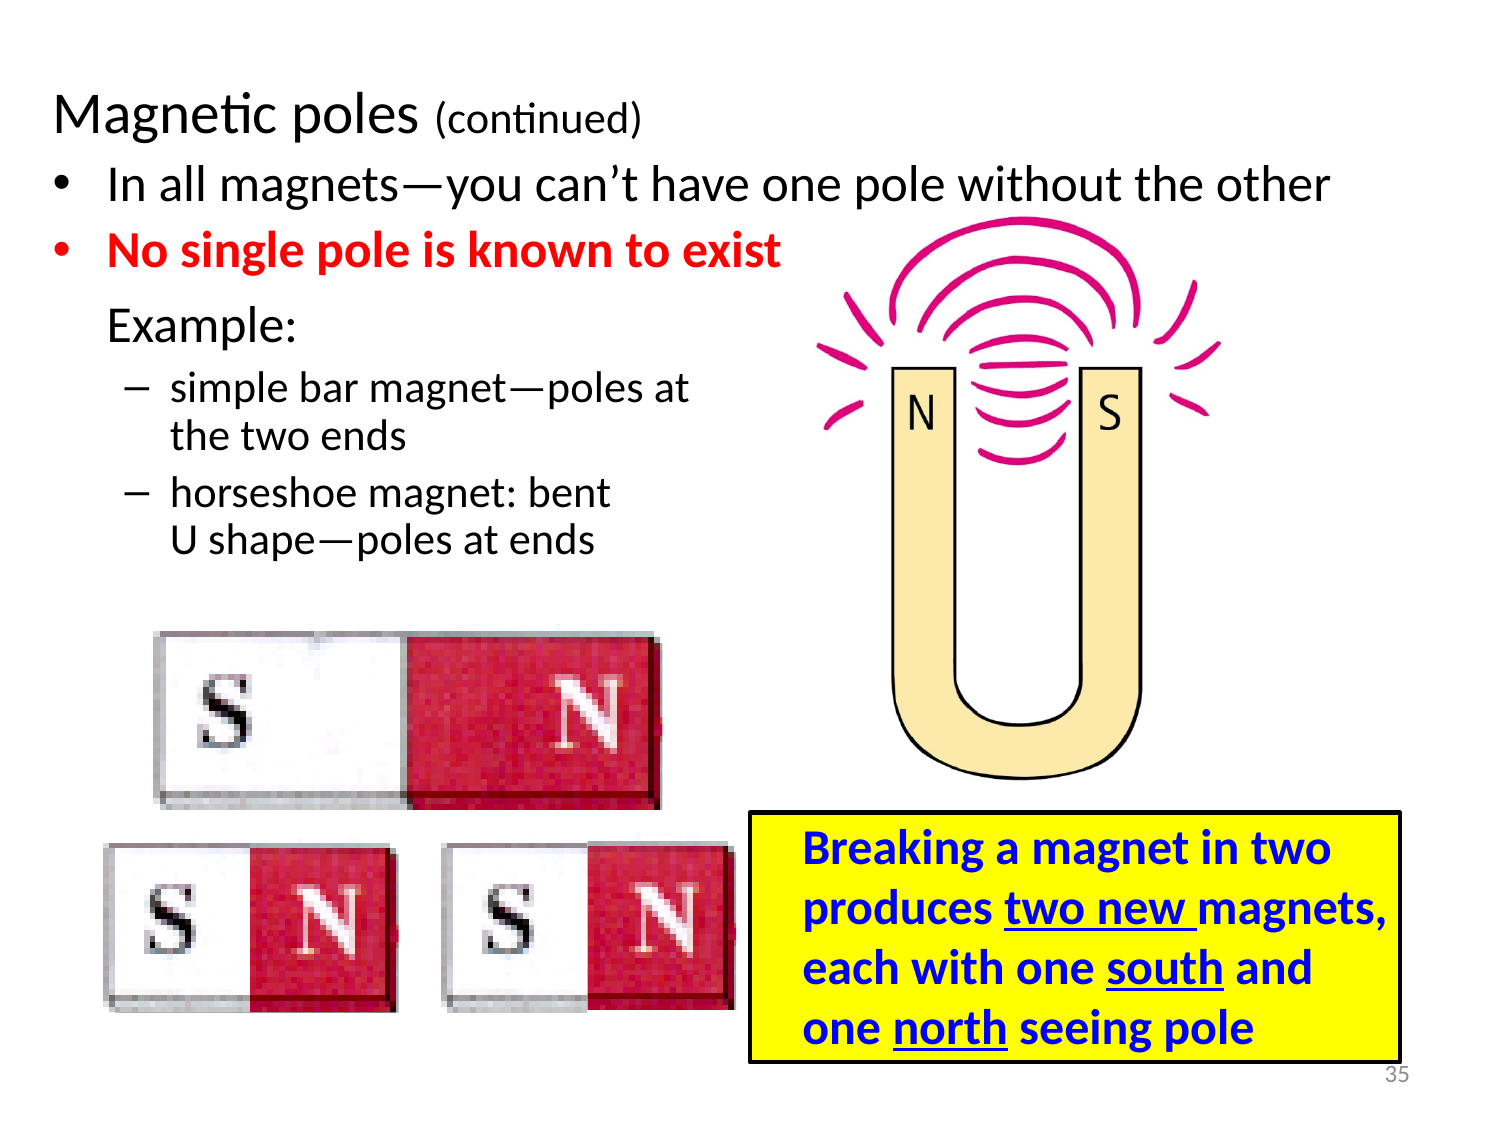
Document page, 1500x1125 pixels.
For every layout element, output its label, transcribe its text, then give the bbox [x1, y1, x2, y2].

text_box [437, 834, 737, 1013]
slide_number 35 [1074, 1042, 1425, 1103]
picture [149, 624, 663, 810]
picture [812, 212, 1226, 783]
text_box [99, 837, 399, 1013]
text_box [748, 818, 1074, 1064]
text_box Breaking a magnet in two produces two new magnets, each with one south and one north seeing pole [787, 806, 1413, 1062]
list Magnetic poles (continued) In all magnets—you can’t have one pole without the other No single pole is known to exist Example: simple bar magnet—poles at the two ends horseshoe magnet: bent U shape—poles at ends [37, 74, 1388, 818]
